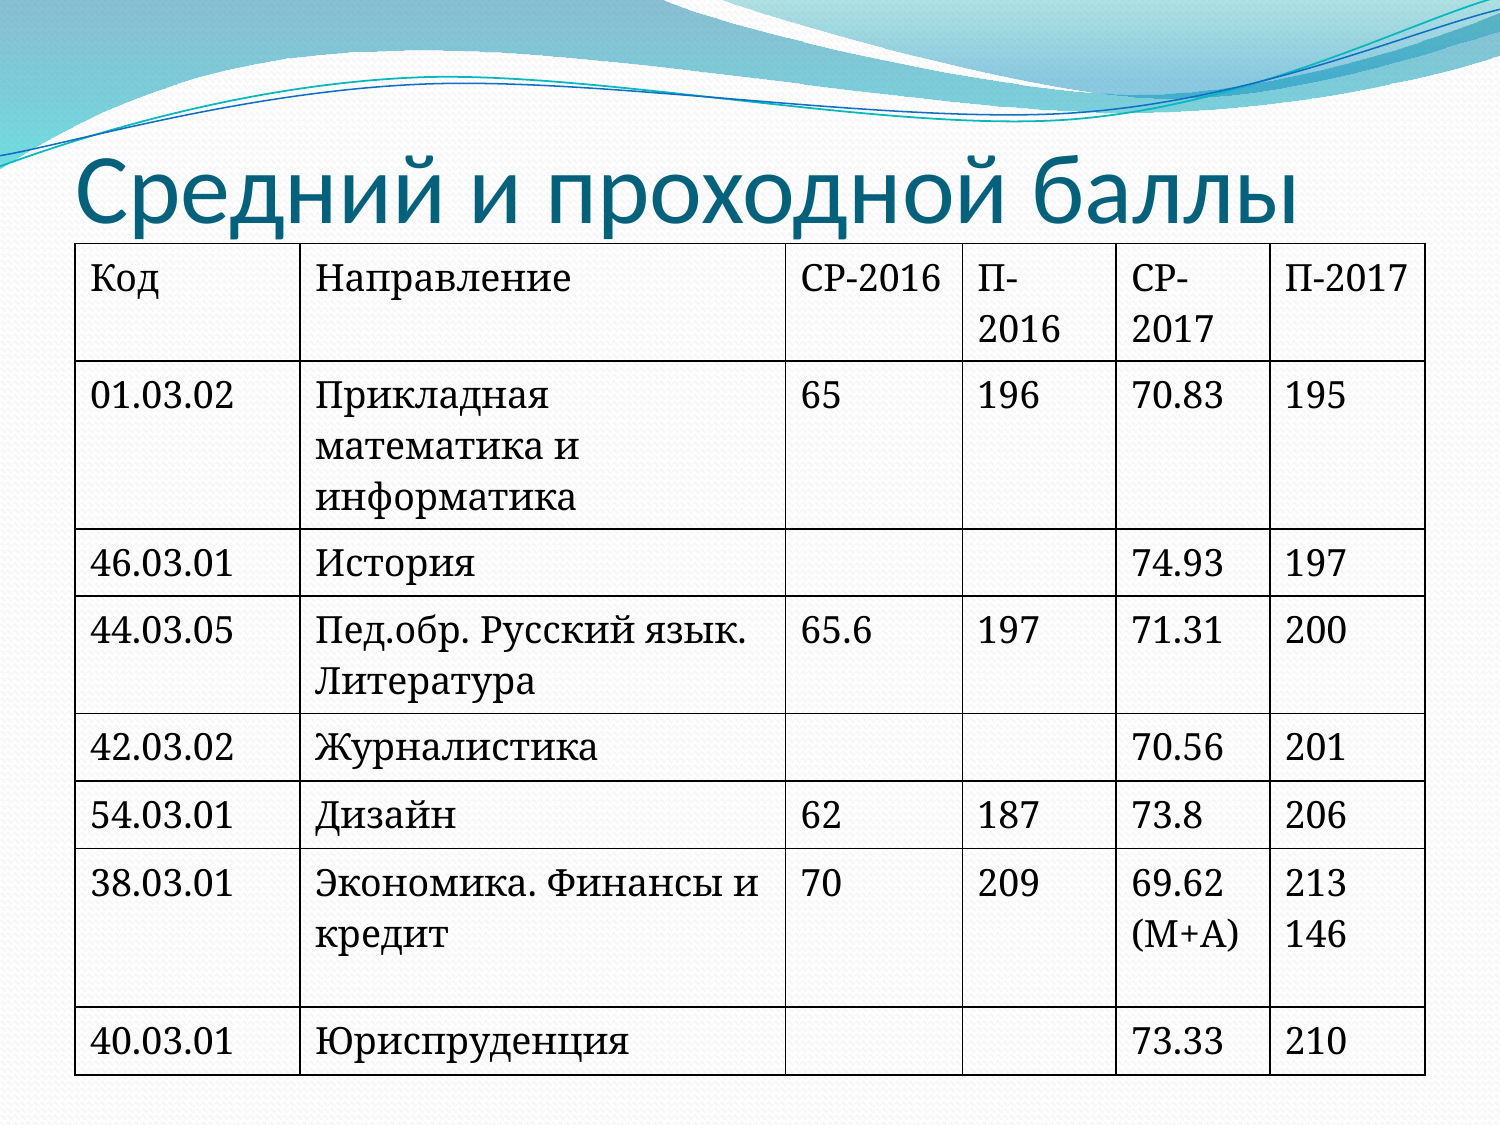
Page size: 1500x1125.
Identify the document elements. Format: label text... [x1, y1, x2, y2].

table_cell 73.33 [1117, 1008, 1269, 1074]
table_cell 187 [963, 782, 1115, 848]
table_cell 70.83 [1117, 362, 1269, 528]
table_cell 70.56 [1117, 714, 1269, 780]
title Средний и проходной баллы [75, 115, 1425, 243]
table_cell 40.03.01 [76, 1008, 299, 1074]
table_cell Прикладная математика и информатика [301, 362, 785, 528]
table_cell 46.03.01 [76, 530, 299, 595]
table_cell 213 146 [1271, 849, 1424, 1006]
table_cell [786, 530, 962, 595]
table_cell 197 [963, 597, 1115, 713]
table_cell 196 [963, 362, 1115, 528]
table_header СР-2017 [1117, 244, 1269, 360]
table_cell Экономика. Финансы и кредит [301, 849, 785, 1006]
table_cell 44.03.05 [76, 597, 299, 713]
table_cell 74.93 [1117, 530, 1269, 595]
table_cell 206 [1271, 782, 1424, 848]
table_cell 201 [1271, 714, 1424, 780]
table_cell 73.8 [1117, 782, 1269, 848]
table_cell 65.6 [786, 597, 962, 713]
table_header Код [76, 244, 299, 360]
table_cell 54.03.01 [76, 782, 299, 848]
table_cell 210 [1271, 1008, 1424, 1074]
table_header Направление [301, 244, 785, 360]
table_cell История [301, 530, 785, 595]
table_cell [786, 714, 962, 780]
table_header П-2016 [963, 244, 1115, 360]
table_cell 69.62 (М+А) [1117, 849, 1269, 1006]
table_cell 71.31 [1117, 597, 1269, 713]
table_cell 65 [786, 362, 962, 528]
table_cell 200 [1271, 597, 1424, 713]
table_cell 70 [786, 849, 962, 1006]
table_cell [963, 1008, 1115, 1074]
table_cell 62 [786, 782, 962, 848]
table_cell 42.03.02 [76, 714, 299, 780]
table_header СР-2016 [786, 244, 962, 360]
table_cell [963, 530, 1115, 595]
table_cell 01.03.02 [76, 362, 299, 528]
table_header П-2017 [1271, 244, 1424, 360]
table_cell 197 [1271, 530, 1424, 595]
table_cell [786, 1008, 962, 1074]
table_cell Журналистика [301, 714, 785, 780]
table_cell 209 [963, 849, 1115, 1006]
table_cell Юриспруденция [301, 1008, 785, 1074]
table_cell [963, 714, 1115, 780]
table_cell Дизайн [301, 782, 785, 848]
table_cell 38.03.01 [76, 849, 299, 1006]
table_cell Пед.обр. Русский язык. Литература [301, 597, 785, 713]
table_cell 195 [1271, 362, 1424, 528]
